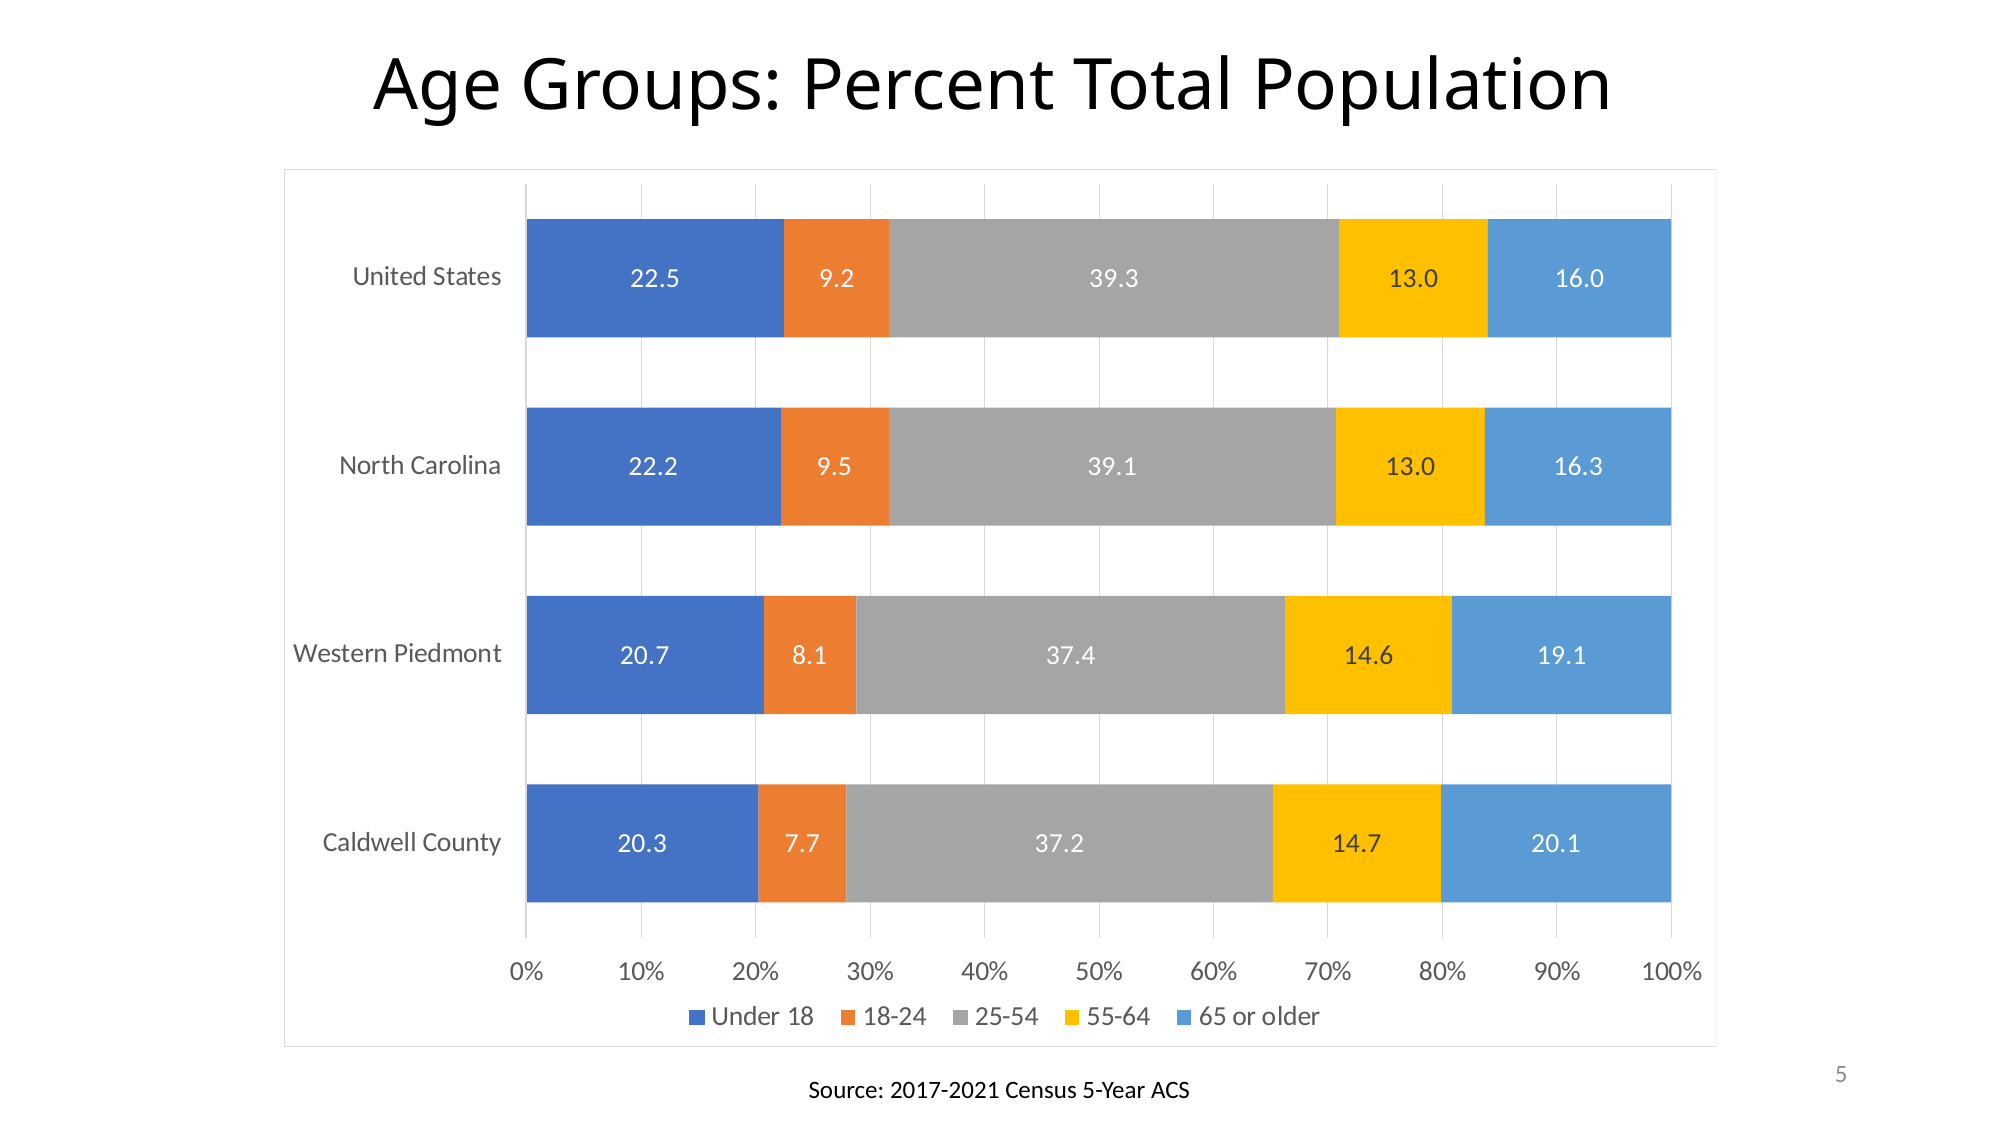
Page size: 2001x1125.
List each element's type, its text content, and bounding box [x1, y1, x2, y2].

picture [283, 168, 1717, 1047]
slide_number 5 [1412, 1042, 1863, 1103]
text_box Source: 2017-2021 Census 5-Year ACS [793, 1065, 1207, 1111]
title Age Groups: Percent Total Population [24, 5, 1963, 169]
